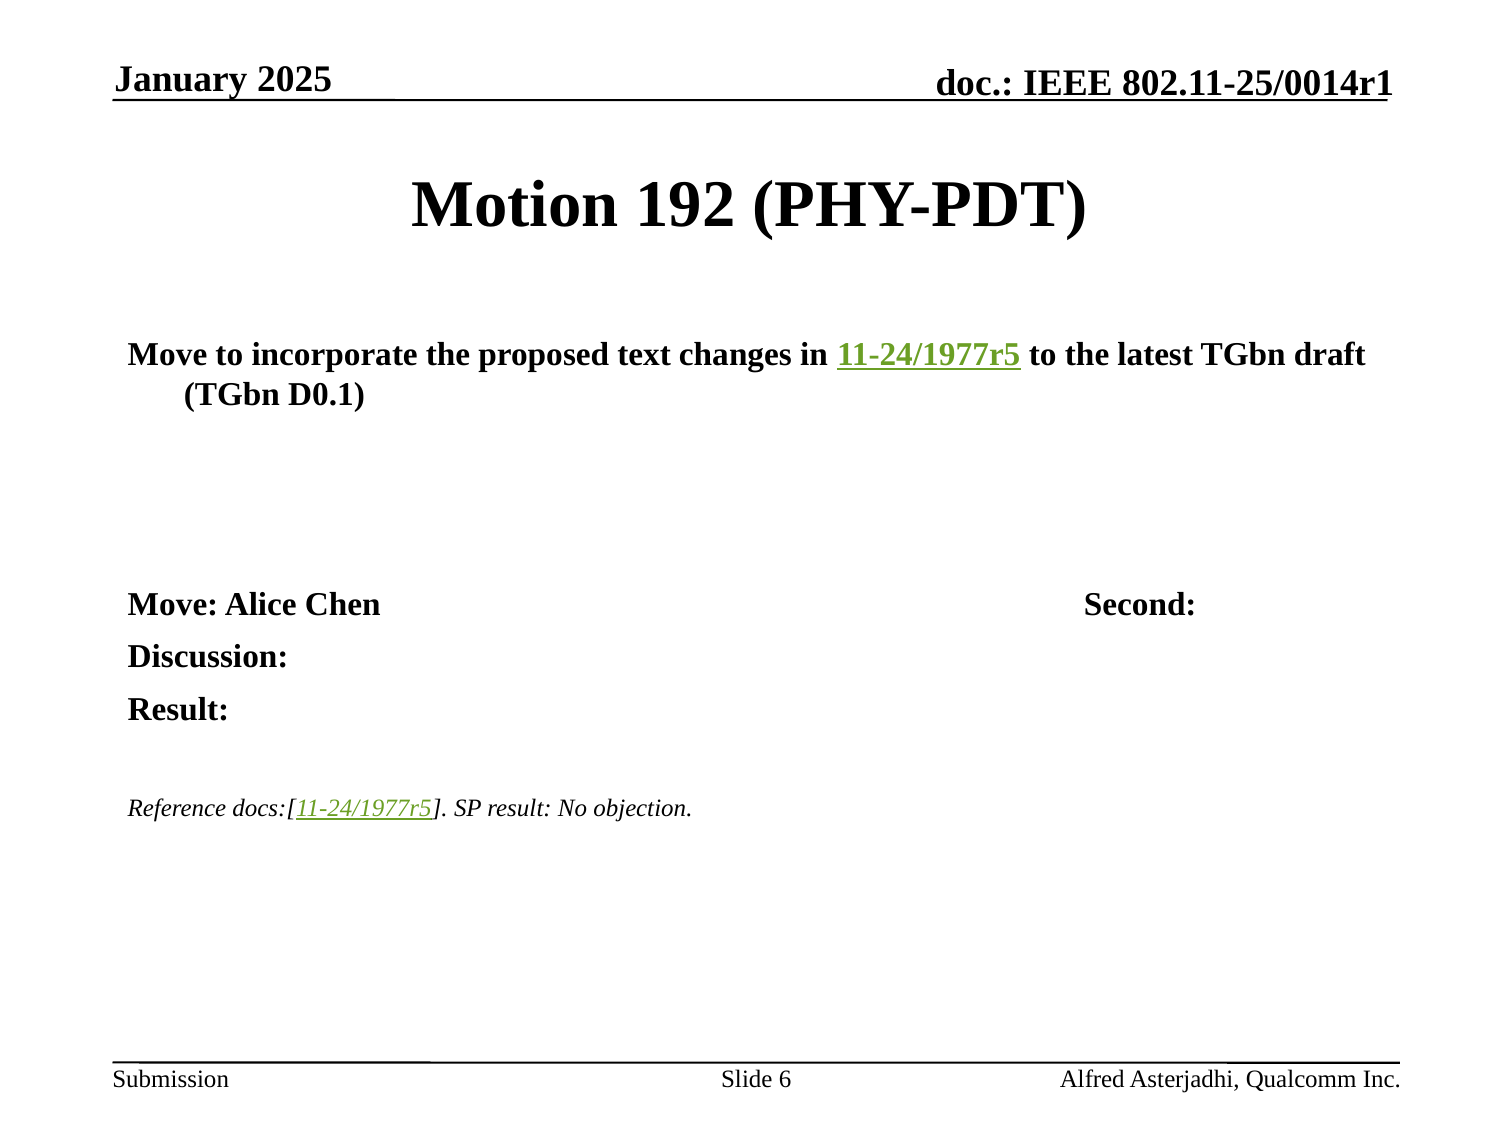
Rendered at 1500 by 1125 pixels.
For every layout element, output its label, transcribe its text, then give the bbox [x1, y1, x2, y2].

slide_number Slide 6 [712, 1061, 800, 1123]
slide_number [114, 54, 423, 100]
list Move to incorporate the proposed text changes in 11-24/1977r5 to the latest TGbn draft (TGbn D0.1) Move: Alice Chen Second: Discussion: Result: Reference docs:[11-24/1977r5]. SP result: No objection. [112, 324, 1388, 1000]
title Motion 192 (PHY-PDT) [112, 112, 1388, 288]
footer Alfred Asterjadhi, Qualcomm Inc. [878, 1061, 1402, 1093]
